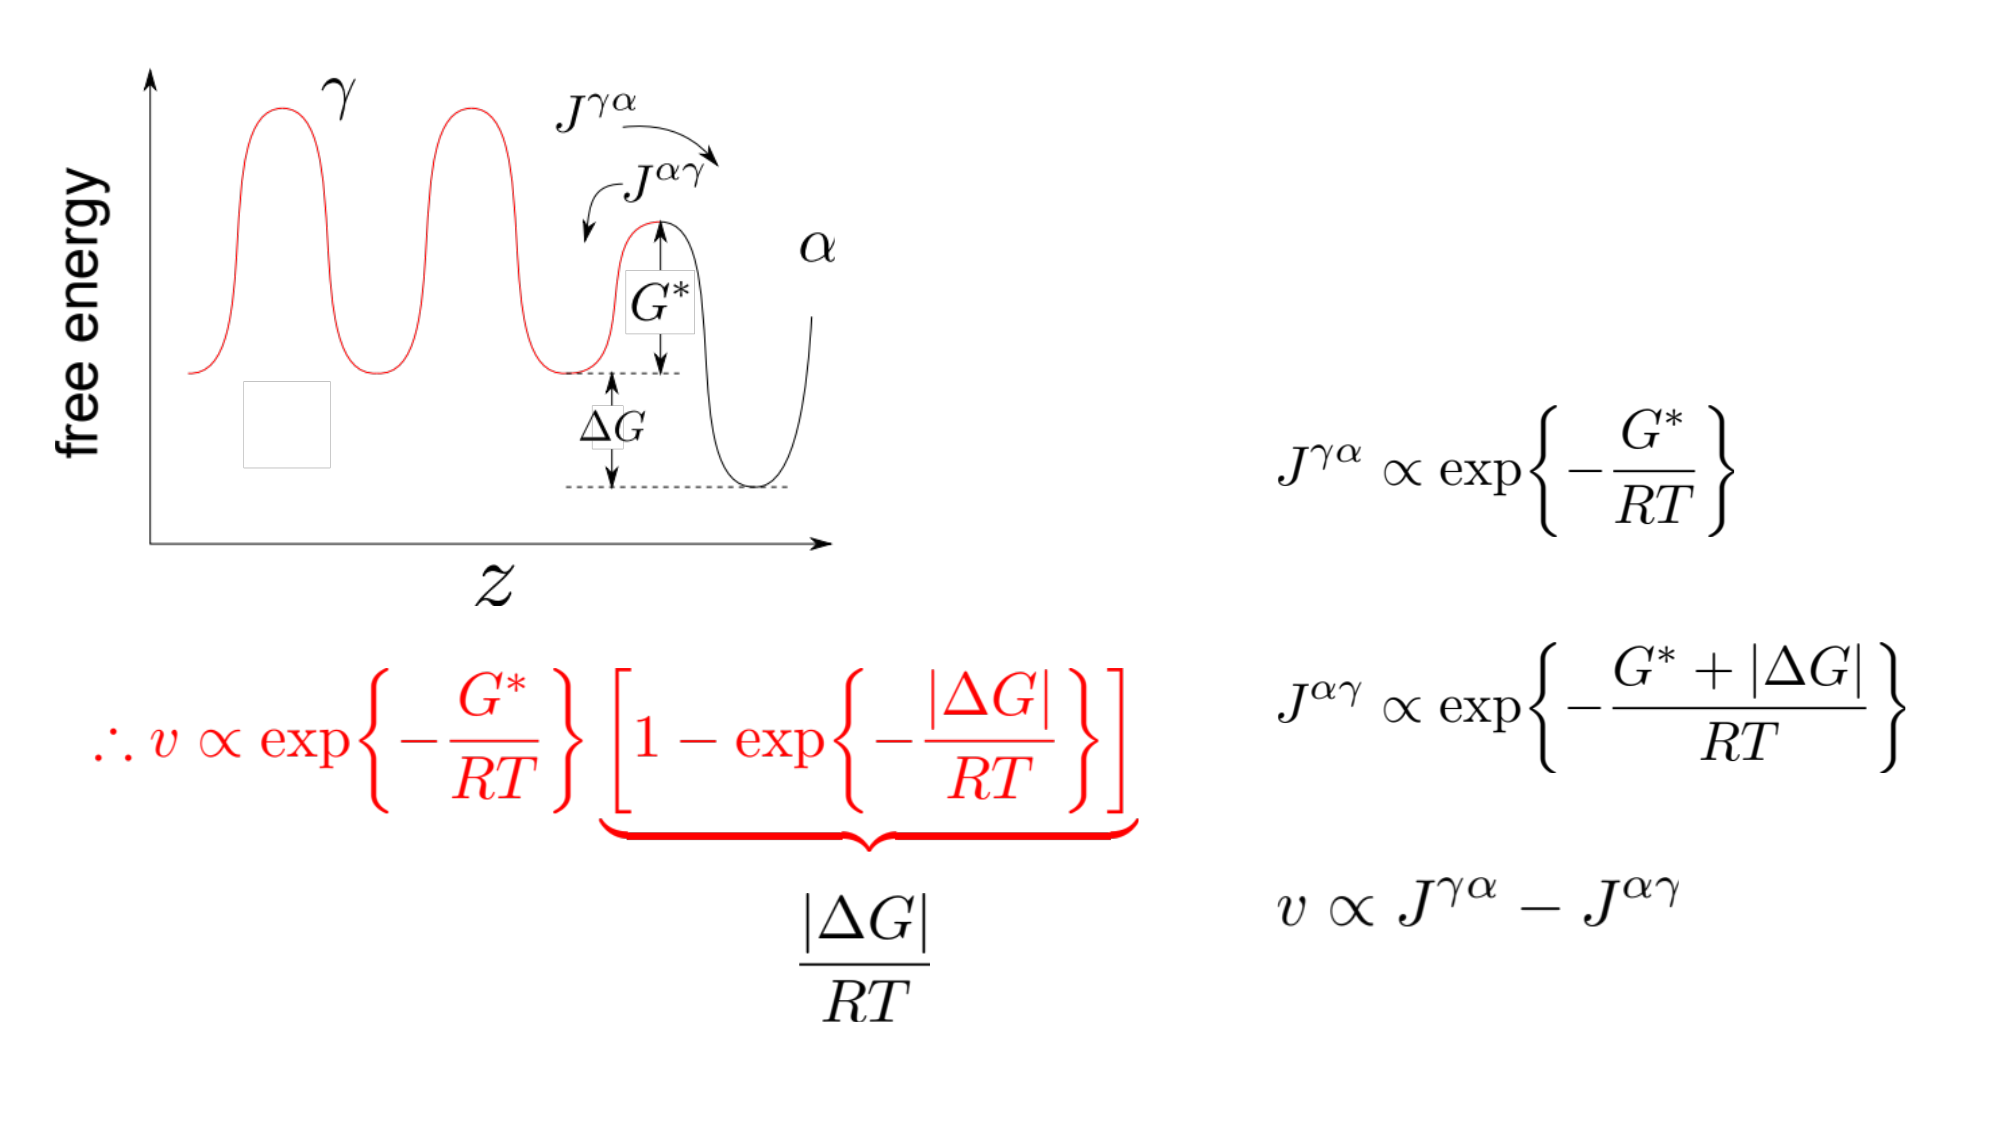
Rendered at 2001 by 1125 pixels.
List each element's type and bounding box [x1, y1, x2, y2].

picture [1277, 404, 1735, 537]
picture [54, 66, 835, 607]
picture [1277, 877, 1679, 927]
picture [93, 668, 1139, 852]
picture [1277, 640, 1906, 774]
picture [798, 893, 931, 1022]
